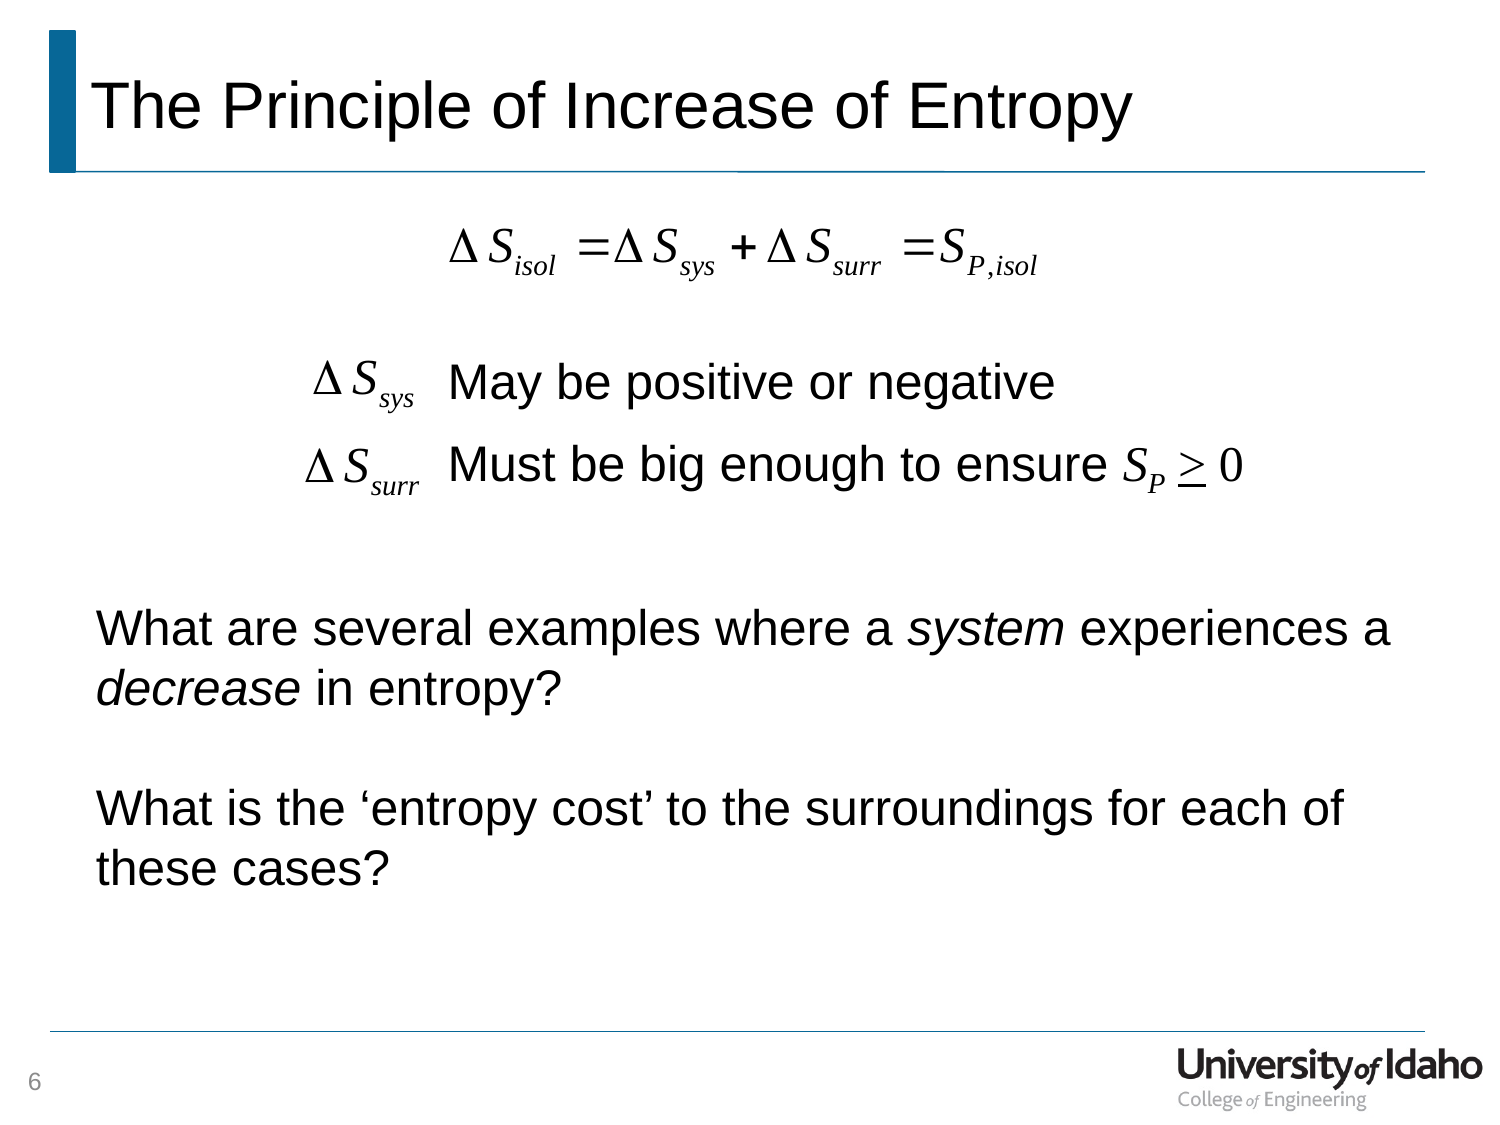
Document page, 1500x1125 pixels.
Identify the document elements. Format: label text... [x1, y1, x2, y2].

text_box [441, 211, 1049, 292]
text_box May be positive or negative [432, 341, 1072, 417]
picture [1165, 1041, 1495, 1118]
text_box What are several examples where a system experiences a decrease in entropy? What is the ‘entropy cost’ to the surroundings for each of these cases? [81, 587, 1431, 903]
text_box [304, 343, 423, 425]
slide_number 6 [12, 1050, 140, 1111]
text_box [296, 432, 432, 509]
text_box Must be big enough to ensure SP > 0 [432, 423, 1259, 507]
title The Principle of Increase of Entropy [75, 31, 1425, 174]
